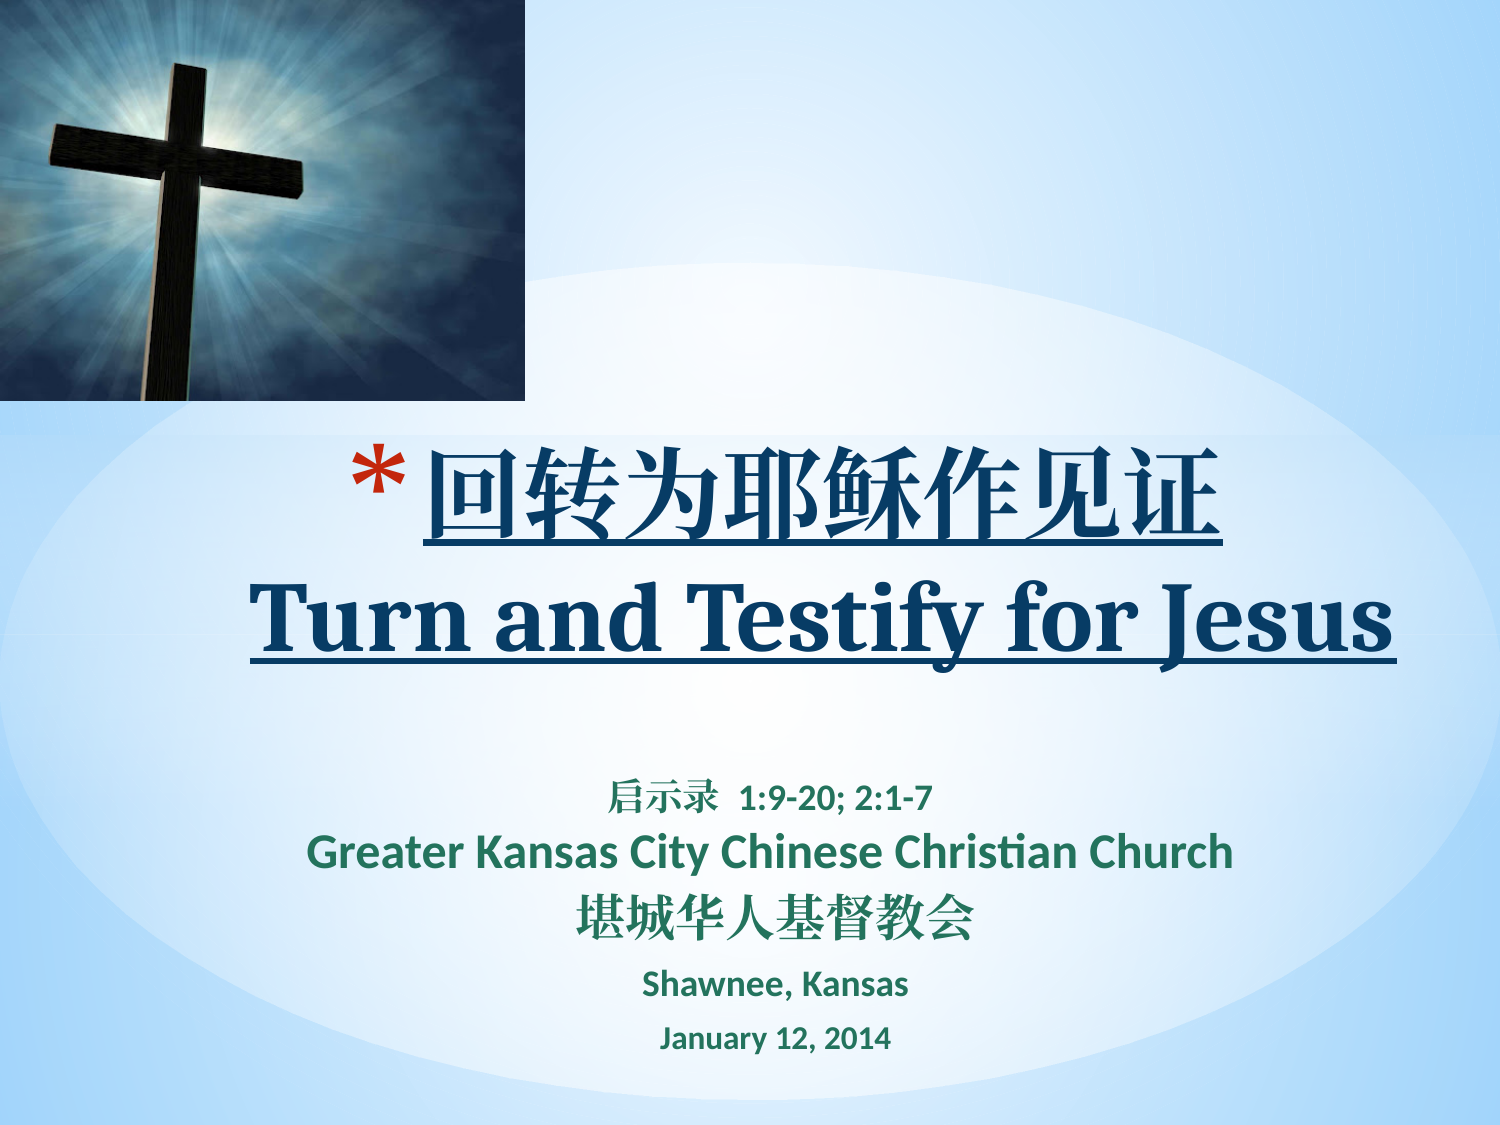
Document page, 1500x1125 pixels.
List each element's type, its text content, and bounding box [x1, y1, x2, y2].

picture [0, 0, 526, 402]
title 回转为耶稣作见证 Turn and Testify for Jesus [81, 423, 1460, 665]
subtitle 启示录 1:9-20; 2:1-7 Greater Kansas City Chinese Christian Church 堪城华人基督教会 Shawnee, Kansas January 12, 2014 [81, 765, 1460, 1087]
